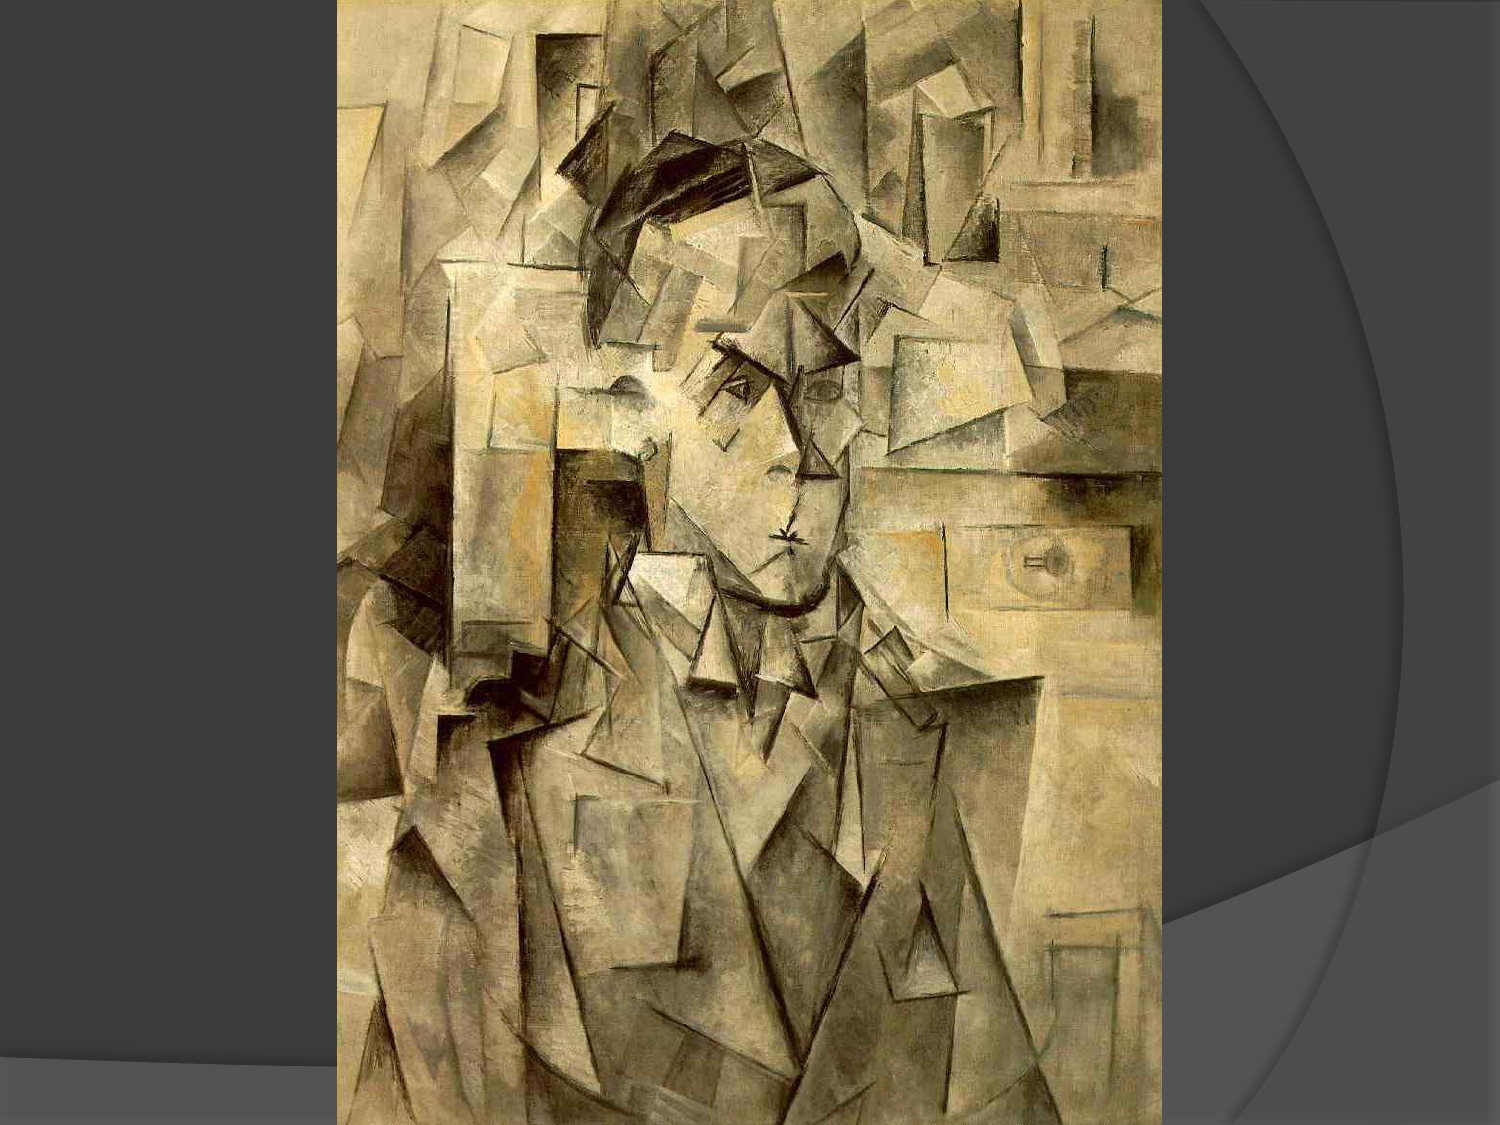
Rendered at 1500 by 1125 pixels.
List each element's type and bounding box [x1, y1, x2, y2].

picture [337, 0, 1163, 1125]
